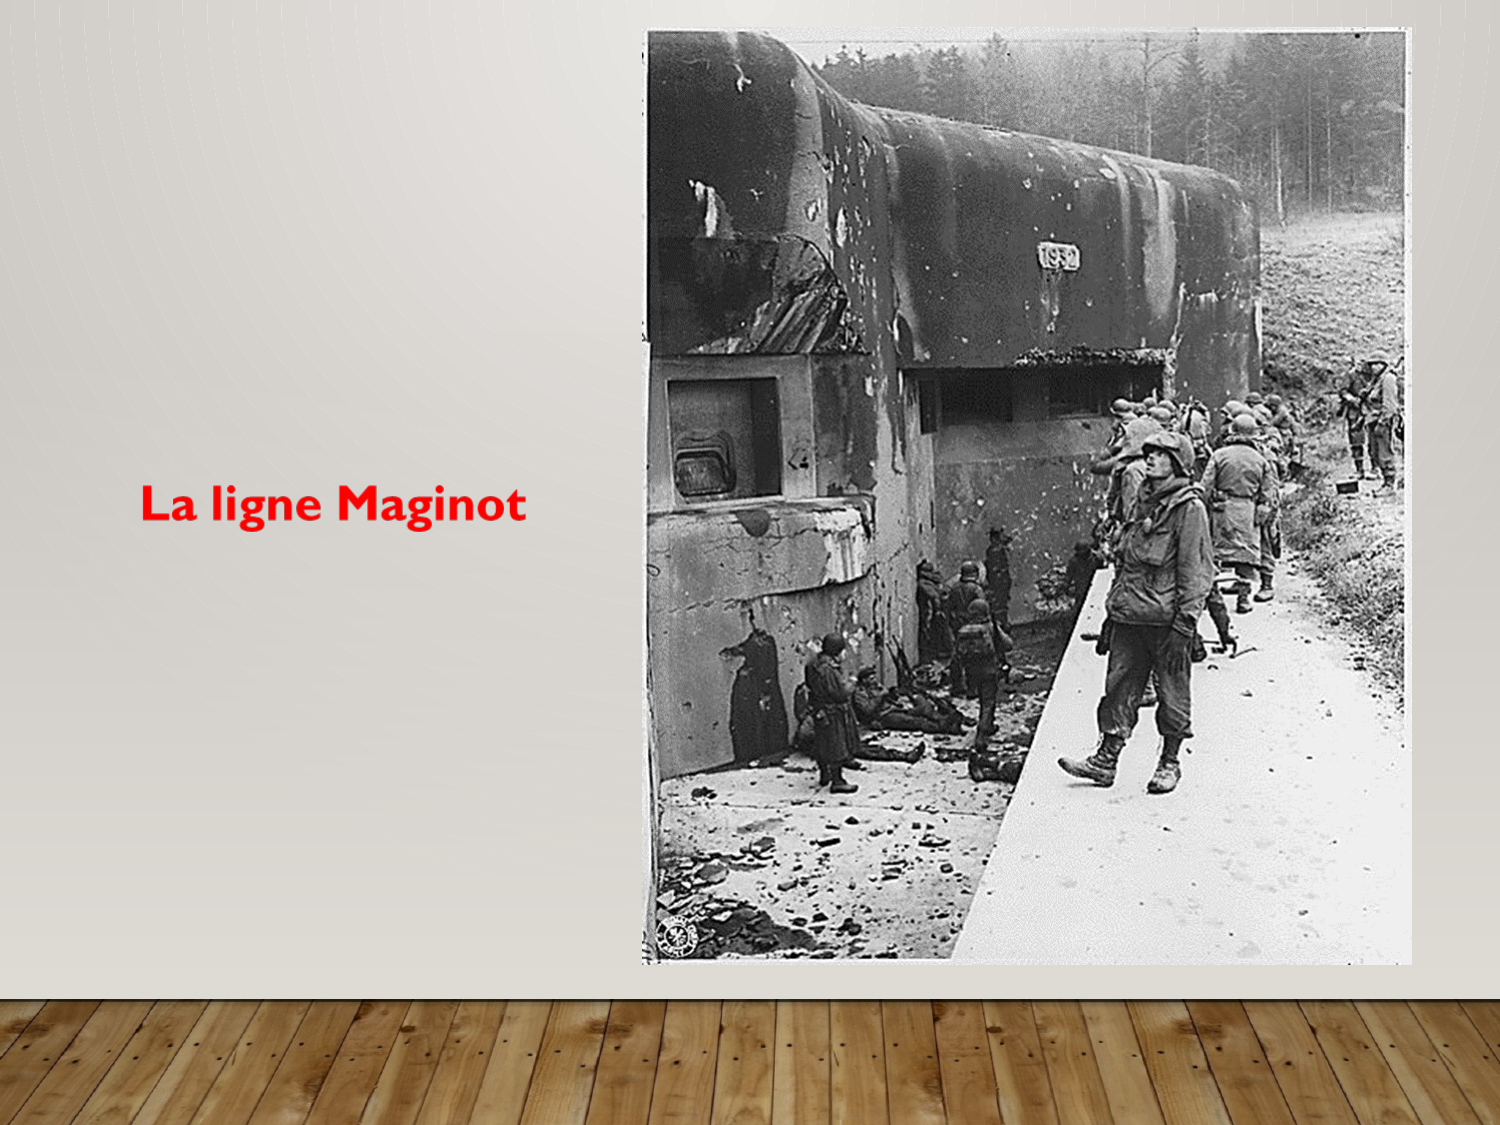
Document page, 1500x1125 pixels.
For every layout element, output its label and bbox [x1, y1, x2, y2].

picture [64, 456, 602, 563]
picture [642, 27, 1412, 965]
picture [0, 999, 1500, 1125]
